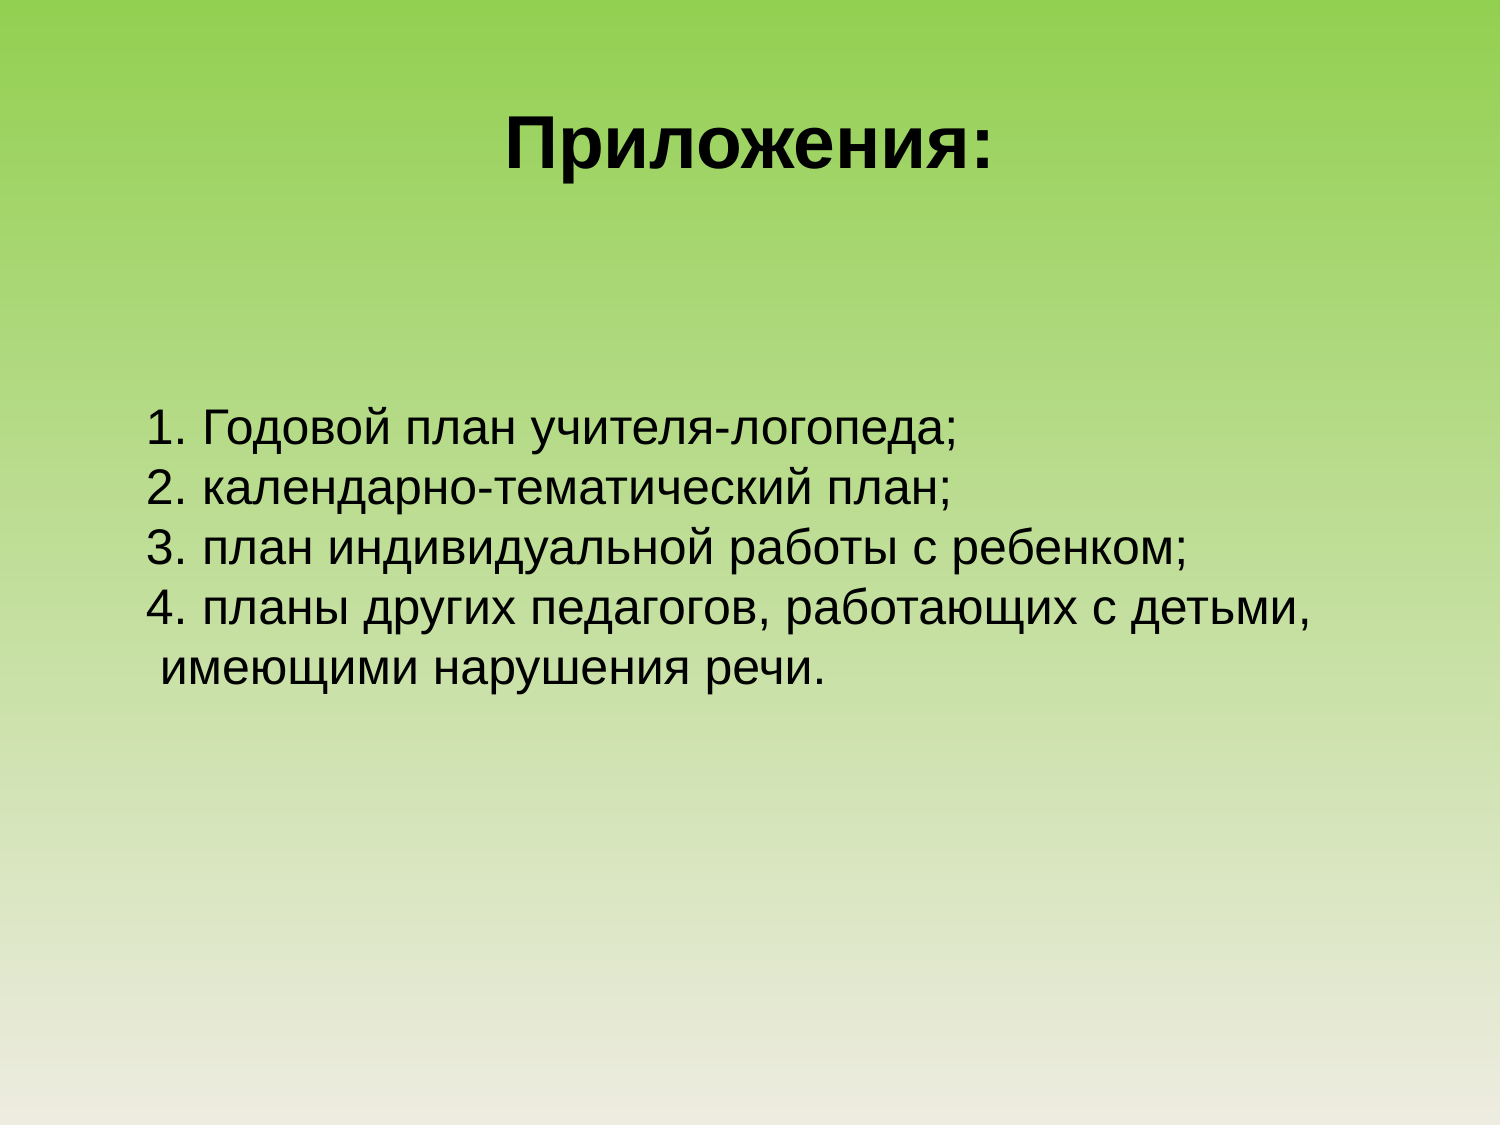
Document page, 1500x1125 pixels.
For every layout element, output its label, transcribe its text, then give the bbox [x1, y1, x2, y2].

subtitle Годовой план учителя-логопеда; календарно-тематический план; план индивидуальной работы с ребенком; планы других педагогов, работающих с детьми, имеющими нарушения речи. [145, 278, 1459, 811]
title Приложения: [75, 44, 1425, 233]
